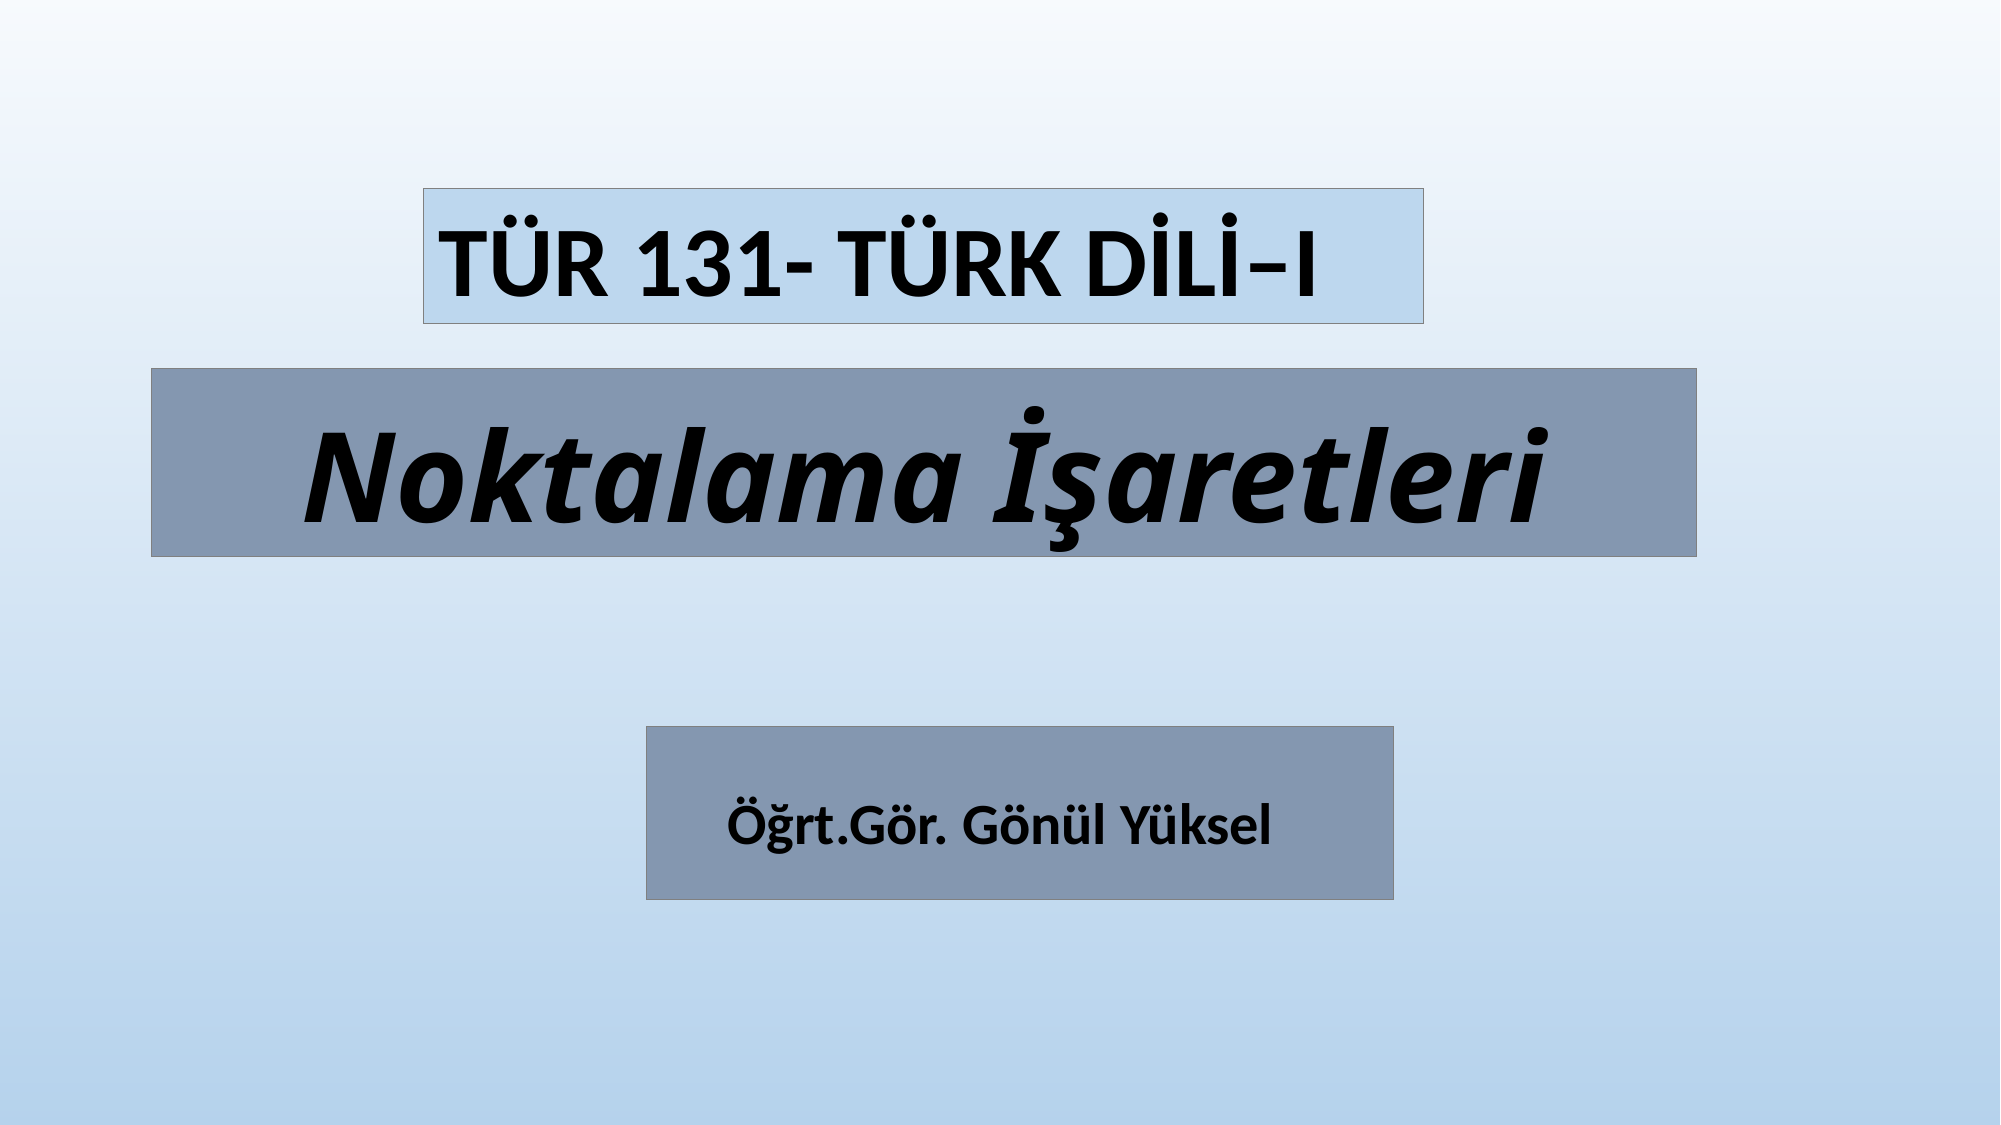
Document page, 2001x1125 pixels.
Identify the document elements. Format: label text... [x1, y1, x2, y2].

text_box Öğrt.Gör. Gönül Yüksel [646, 726, 1394, 900]
title Noktalama İşaretleri [151, 368, 1697, 557]
text_box TÜR 131- TÜRK DİLİ–I [423, 188, 1424, 324]
